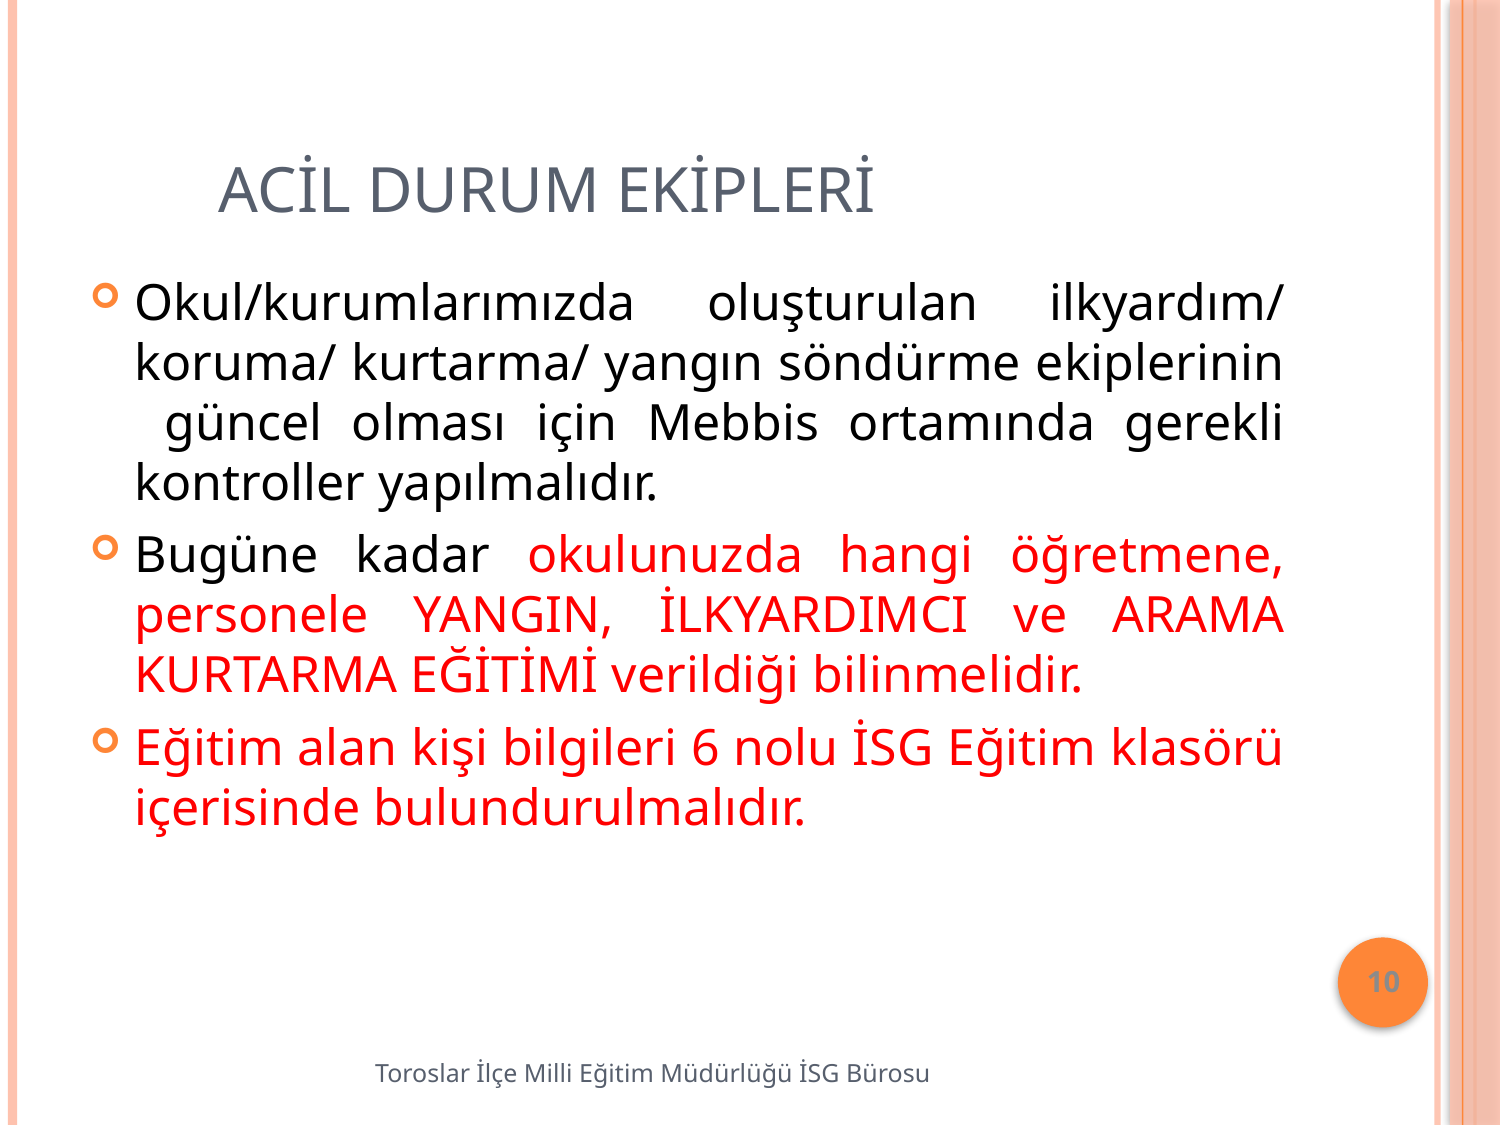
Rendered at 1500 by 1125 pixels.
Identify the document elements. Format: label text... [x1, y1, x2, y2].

text_box Toroslar İlçe Milli Eğitim Müdürlüğü İSG Bürosu [360, 1042, 1034, 1103]
title Acil durum ekipleri [204, 45, 1300, 233]
slide_number 10 [1333, 940, 1434, 1027]
list Okul/kurumlarımızda oluşturulan ilkyardım/ koruma/ kurtarma/ yangın söndürme ekiplerinin güncel olması için Mebbis ortamında gerekli kontroller yapılmalıdır. Bugüne kadar okulunuzda hangi öğretmene, personele YANGIN, İLKYARDIMCI ve ARAMA KURTARMA EĞİTİMİ verildiği bilinmelidir. Eğitim alan kişi bilgileri 6 nolu İSG Eğitim klasörü içerisinde bulundurulmalıdır. [75, 262, 1300, 1062]
